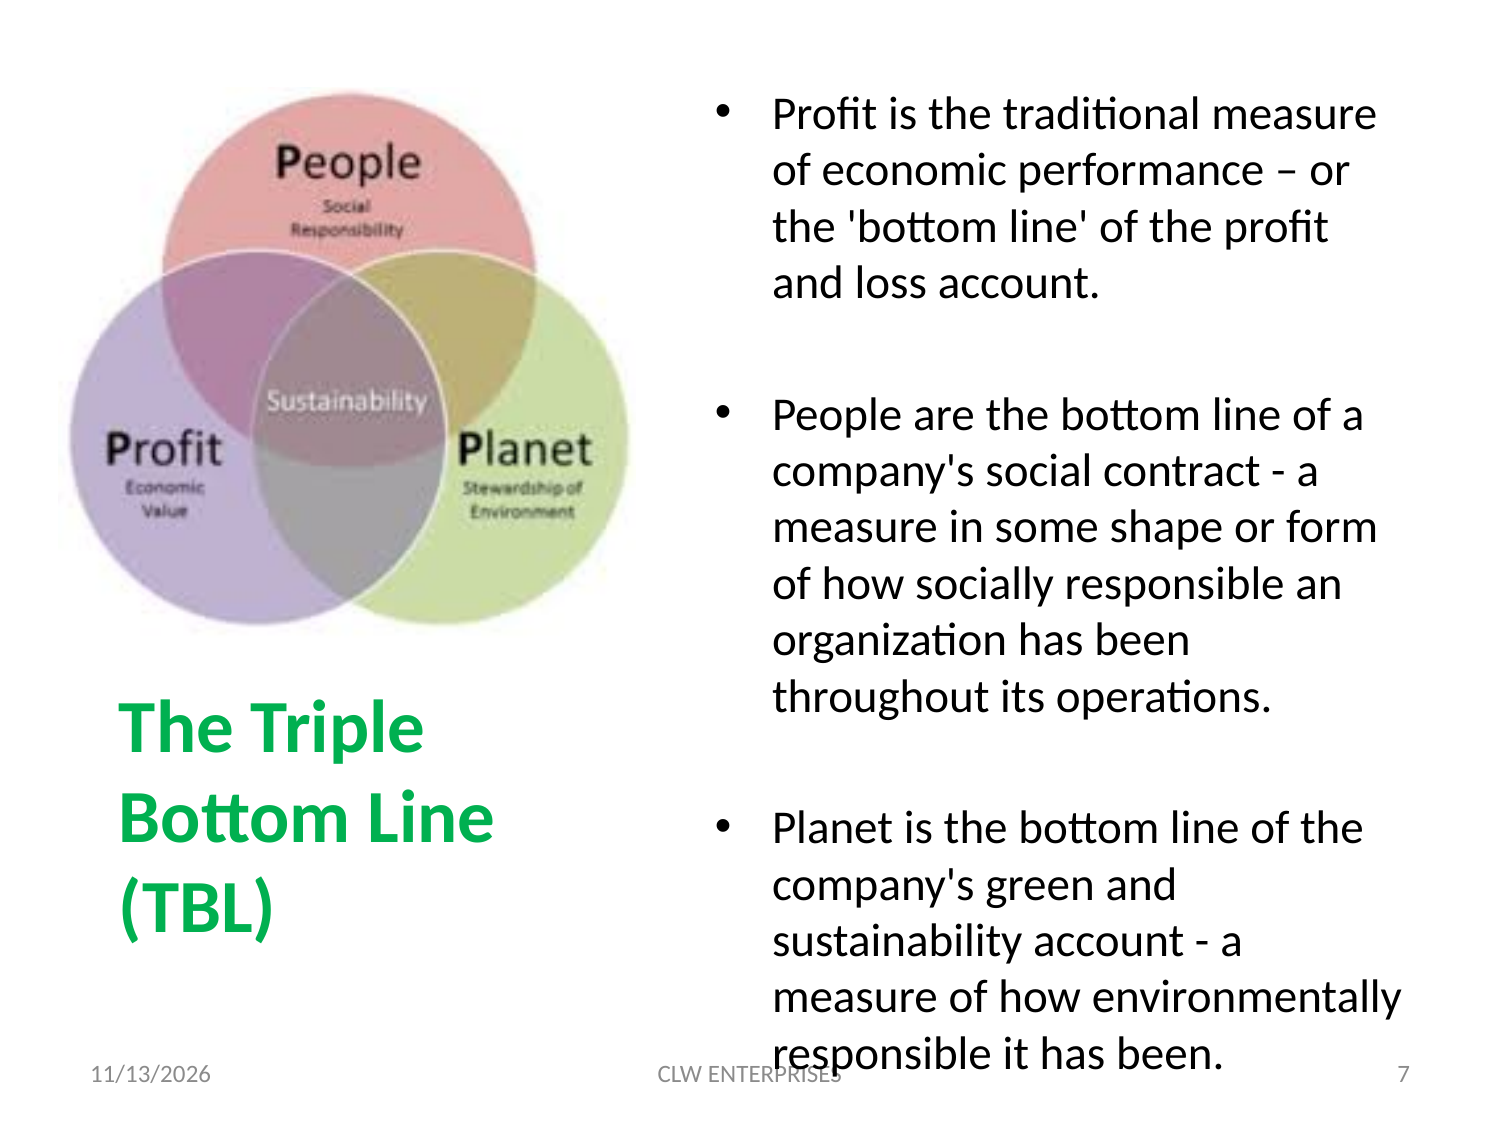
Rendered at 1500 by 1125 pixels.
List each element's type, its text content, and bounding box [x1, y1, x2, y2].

title The Triple Bottom Line (TBL) [103, 687, 598, 1025]
slide_number 7 [1074, 1042, 1425, 1103]
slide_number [75, 1042, 425, 1103]
footer CLW ENTERPRISES [512, 1042, 988, 1103]
list Profit is the traditional measure of economic performance – or the 'bottom line' of the profit and loss account. People are the bottom line of a company's social contract - a measure in some shape or form of how socially responsible an organization has been throughout its operations. Planet is the bottom line of the company's green and sustainability account - a measure of how environmentally responsible it has been. [699, 75, 1425, 1125]
picture [58, 87, 636, 638]
